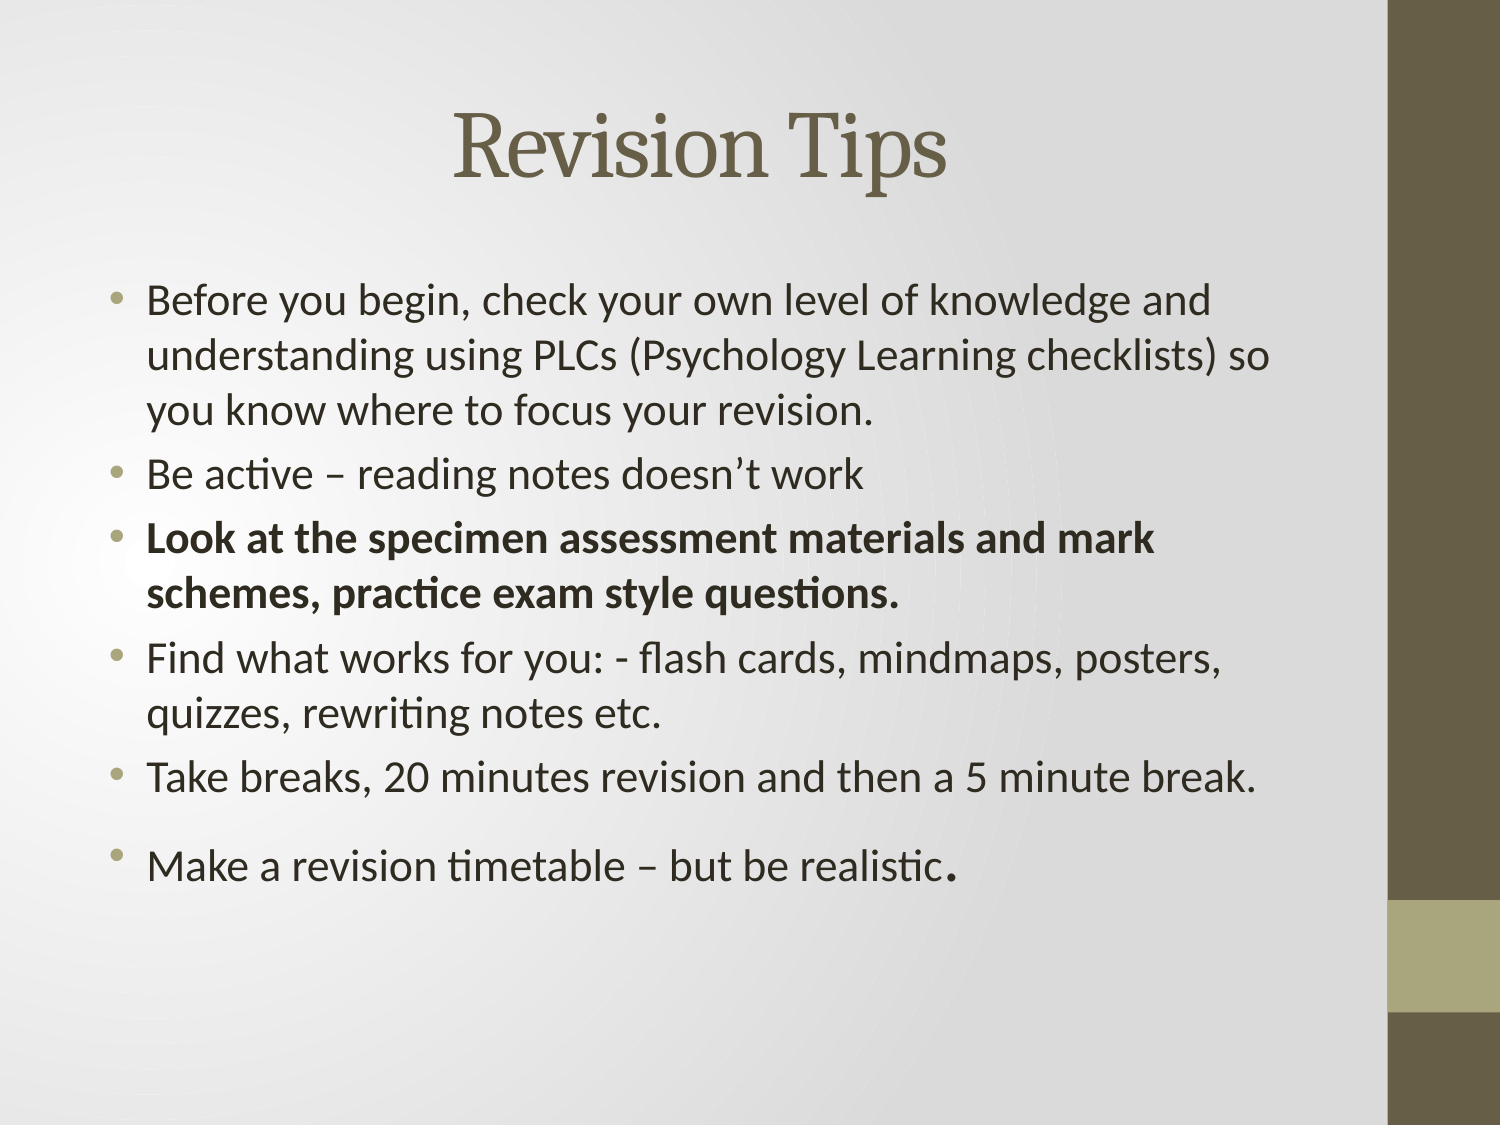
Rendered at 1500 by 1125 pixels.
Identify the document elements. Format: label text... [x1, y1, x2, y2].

title Revision Tips [75, 45, 1325, 233]
list Before you begin, check your own level of knowledge and understanding using PLCs (Psychology Learning checklists) so you know where to focus your revision. Be active – reading notes doesn’t work Look at the specimen assessment materials and mark schemes, practice exam style questions. Find what works for you: - flash cards, mindmaps, posters, quizzes, rewriting notes etc. Take breaks, 20 minutes revision and then a 5 minute break. Make a revision timetable – but be realistic. [75, 262, 1325, 1050]
